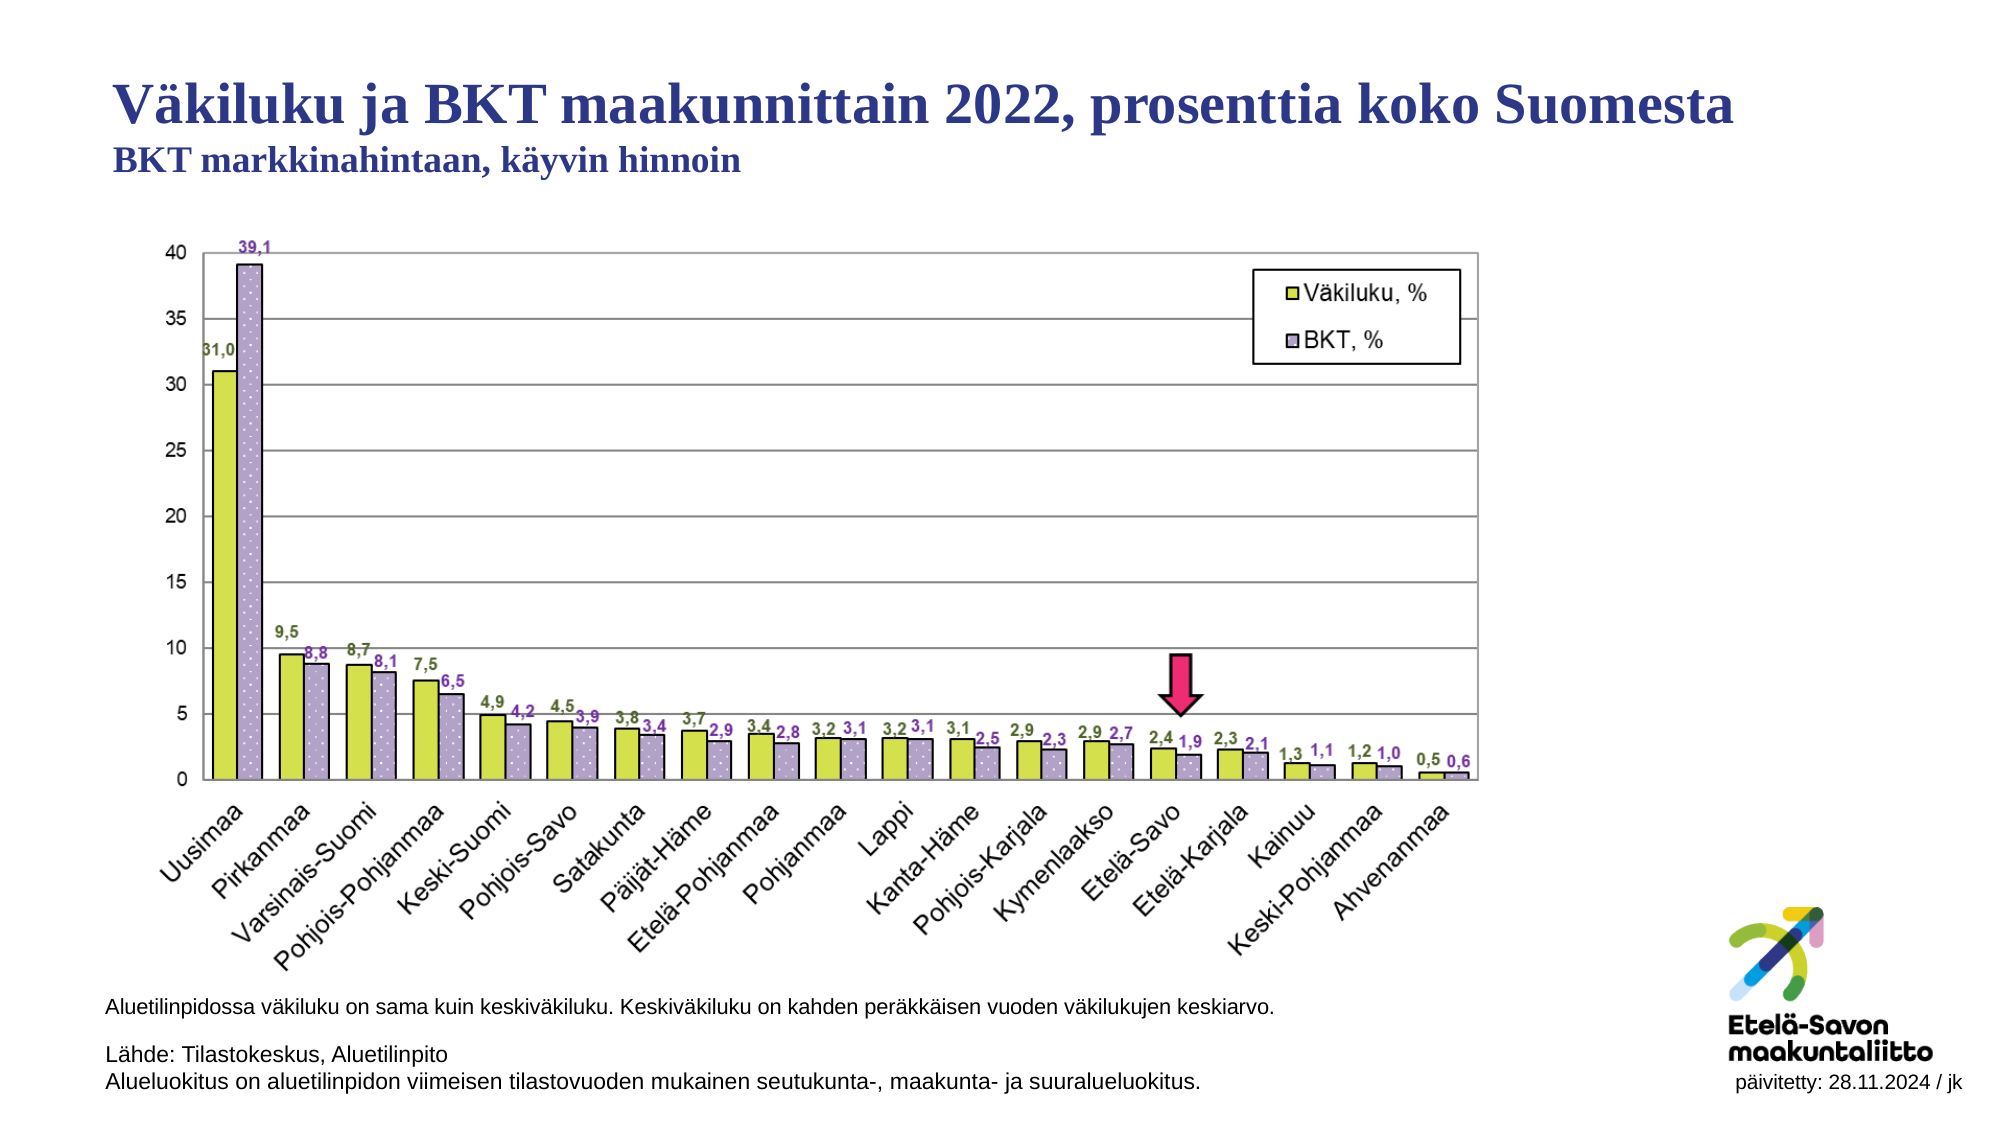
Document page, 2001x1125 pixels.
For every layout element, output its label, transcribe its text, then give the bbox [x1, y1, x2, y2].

picture [1707, 907, 2000, 1125]
text_box Aluetilinpidossa väkiluku on sama kuin keskiväkiluku. Keskiväkiluku on kahden peräkkäisen vuoden väkilukujen keskiarvo. [90, 985, 1532, 1026]
text_box Lähde: Tilastokeskus, Aluetilinpito Alueluokitus on aluetilinpidon viimeisen tilastovuoden mukainen seutukunta-, maakunta- ja suuralueluokitus. päivitetty: 28.11.2024 / jk [90, 1031, 1981, 1121]
title Väkiluku ja BKT maakunnittain 2022, prosenttia koko Suomesta BKT markkinahintaan, käyvin hinnoin [97, 57, 1922, 207]
picture [142, 229, 1502, 991]
